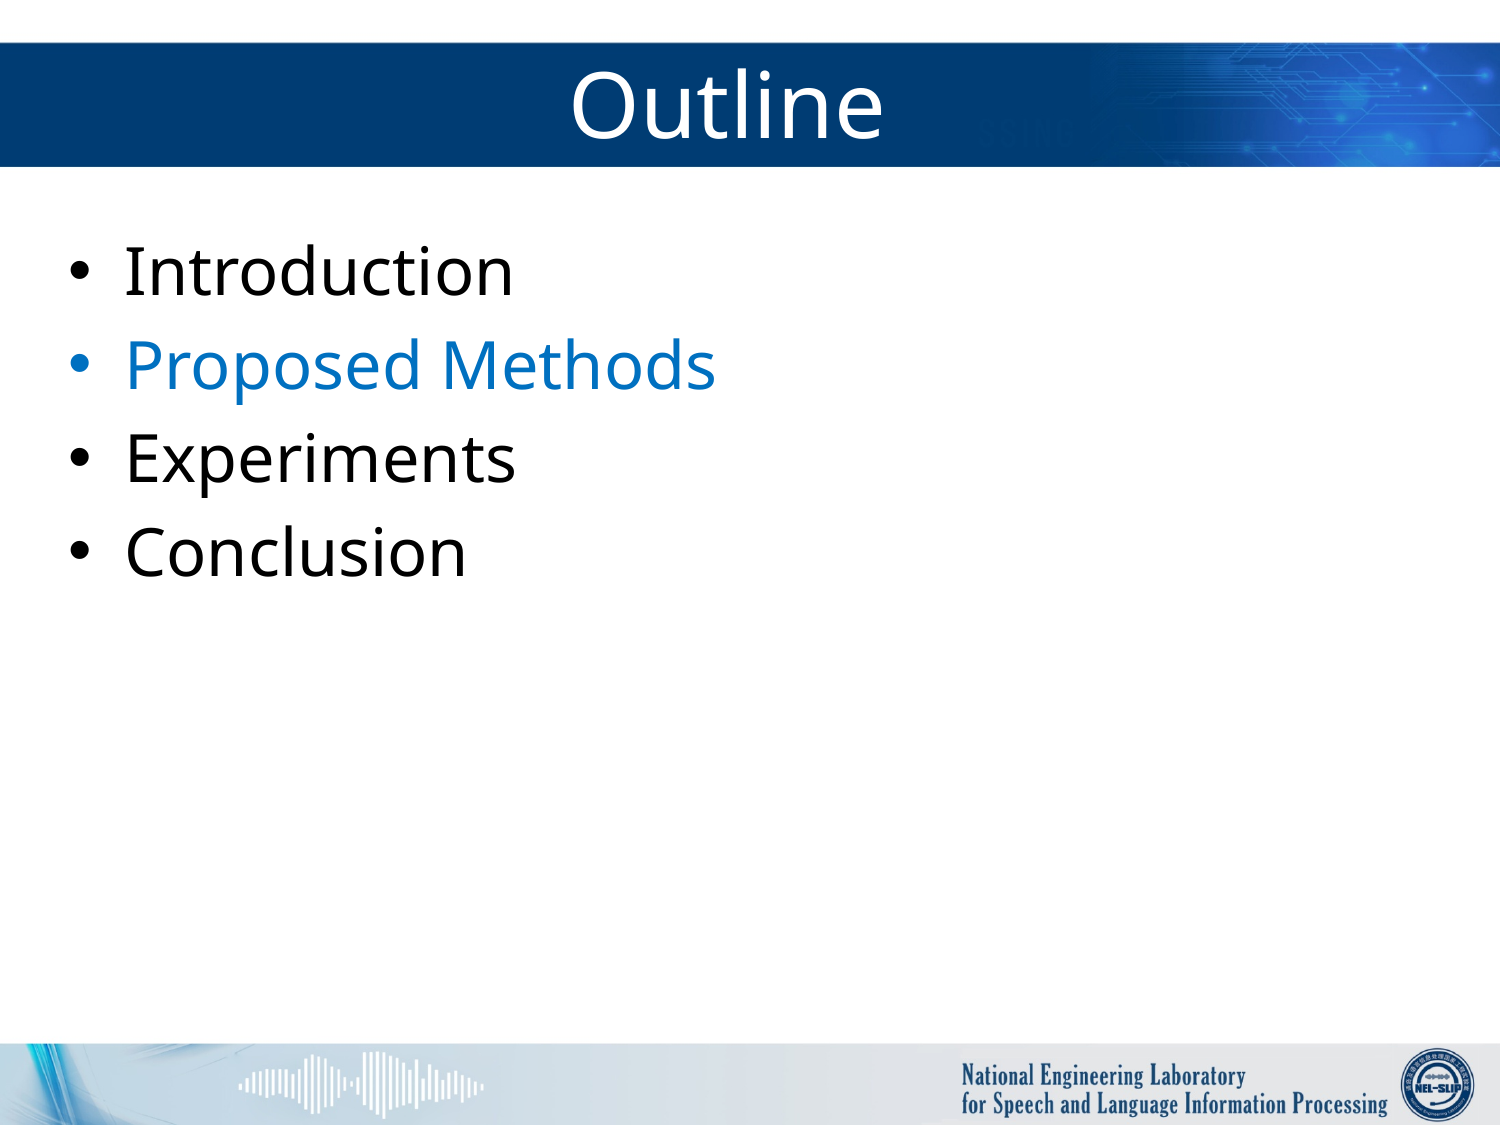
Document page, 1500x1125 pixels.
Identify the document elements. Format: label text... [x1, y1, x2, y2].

list Introduction Proposed Methods Experiments Conclusion [53, 221, 1459, 965]
title Outline [419, 30, 1036, 173]
picture [0, 0, 1500, 1125]
